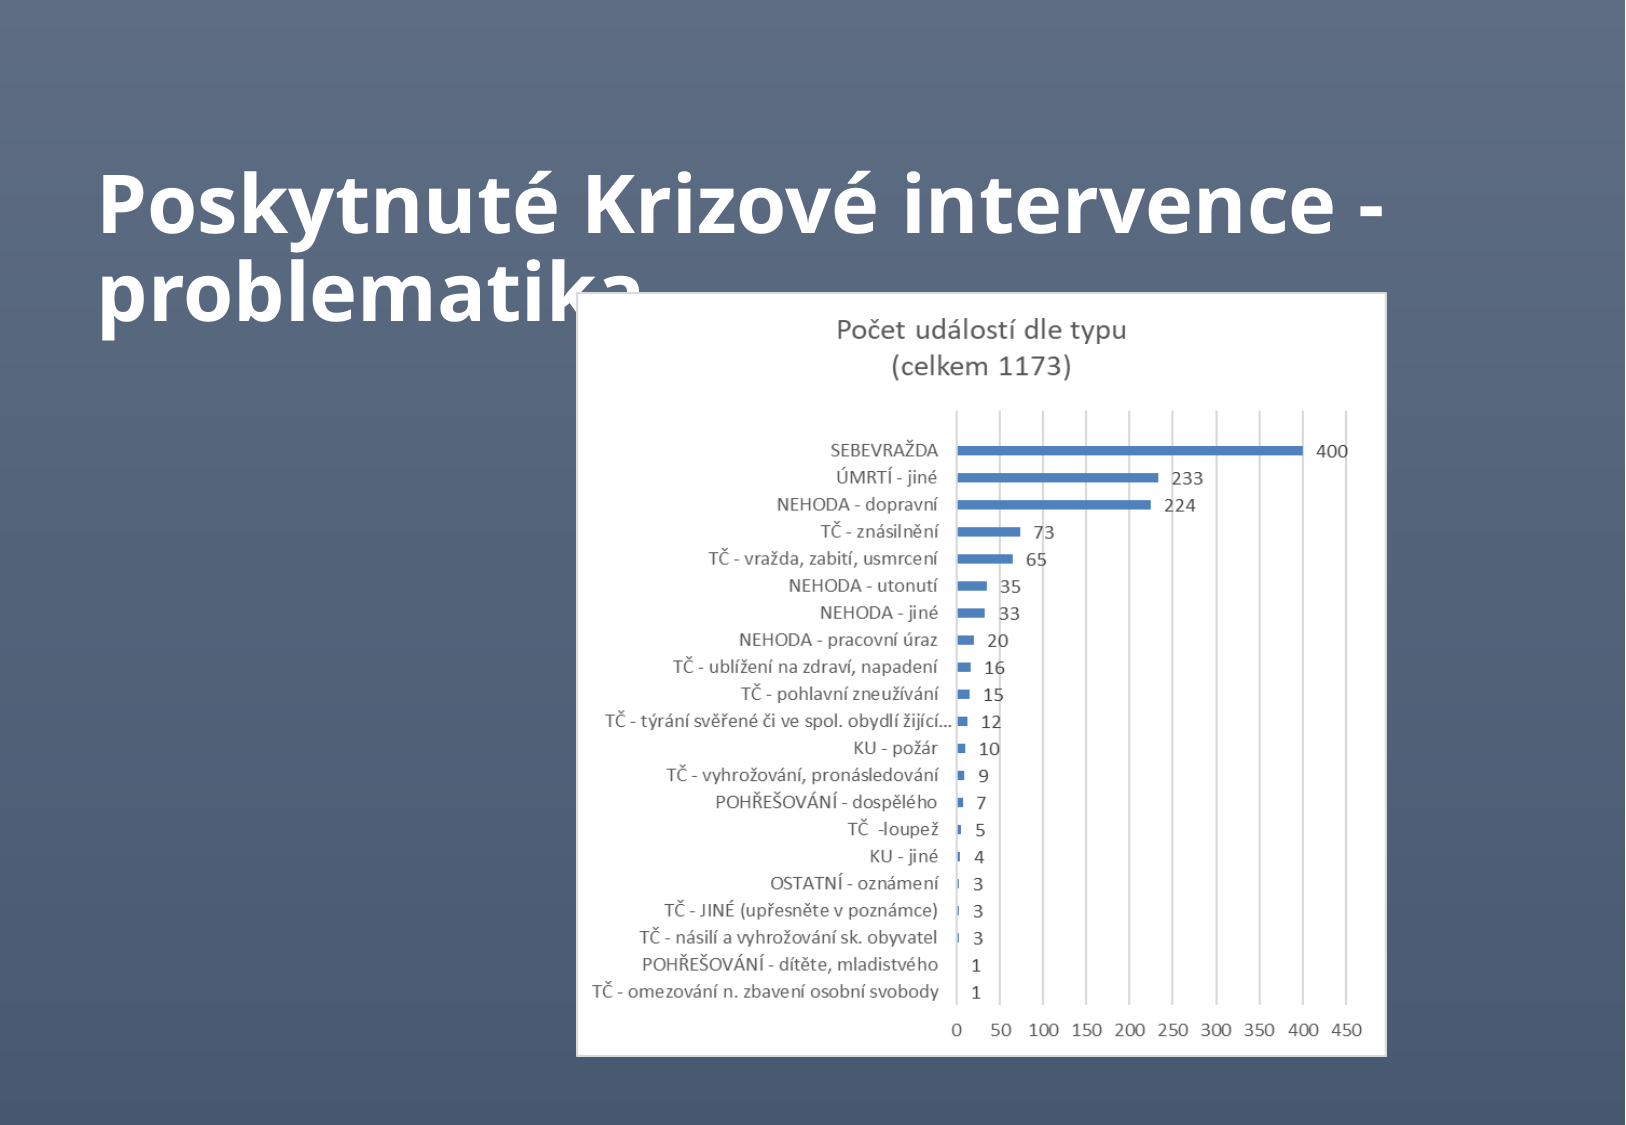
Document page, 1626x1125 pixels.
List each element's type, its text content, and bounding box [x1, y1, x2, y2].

title Poskytnuté Krizové intervence - problematika [81, 156, 1550, 348]
picture [575, 292, 1387, 1057]
